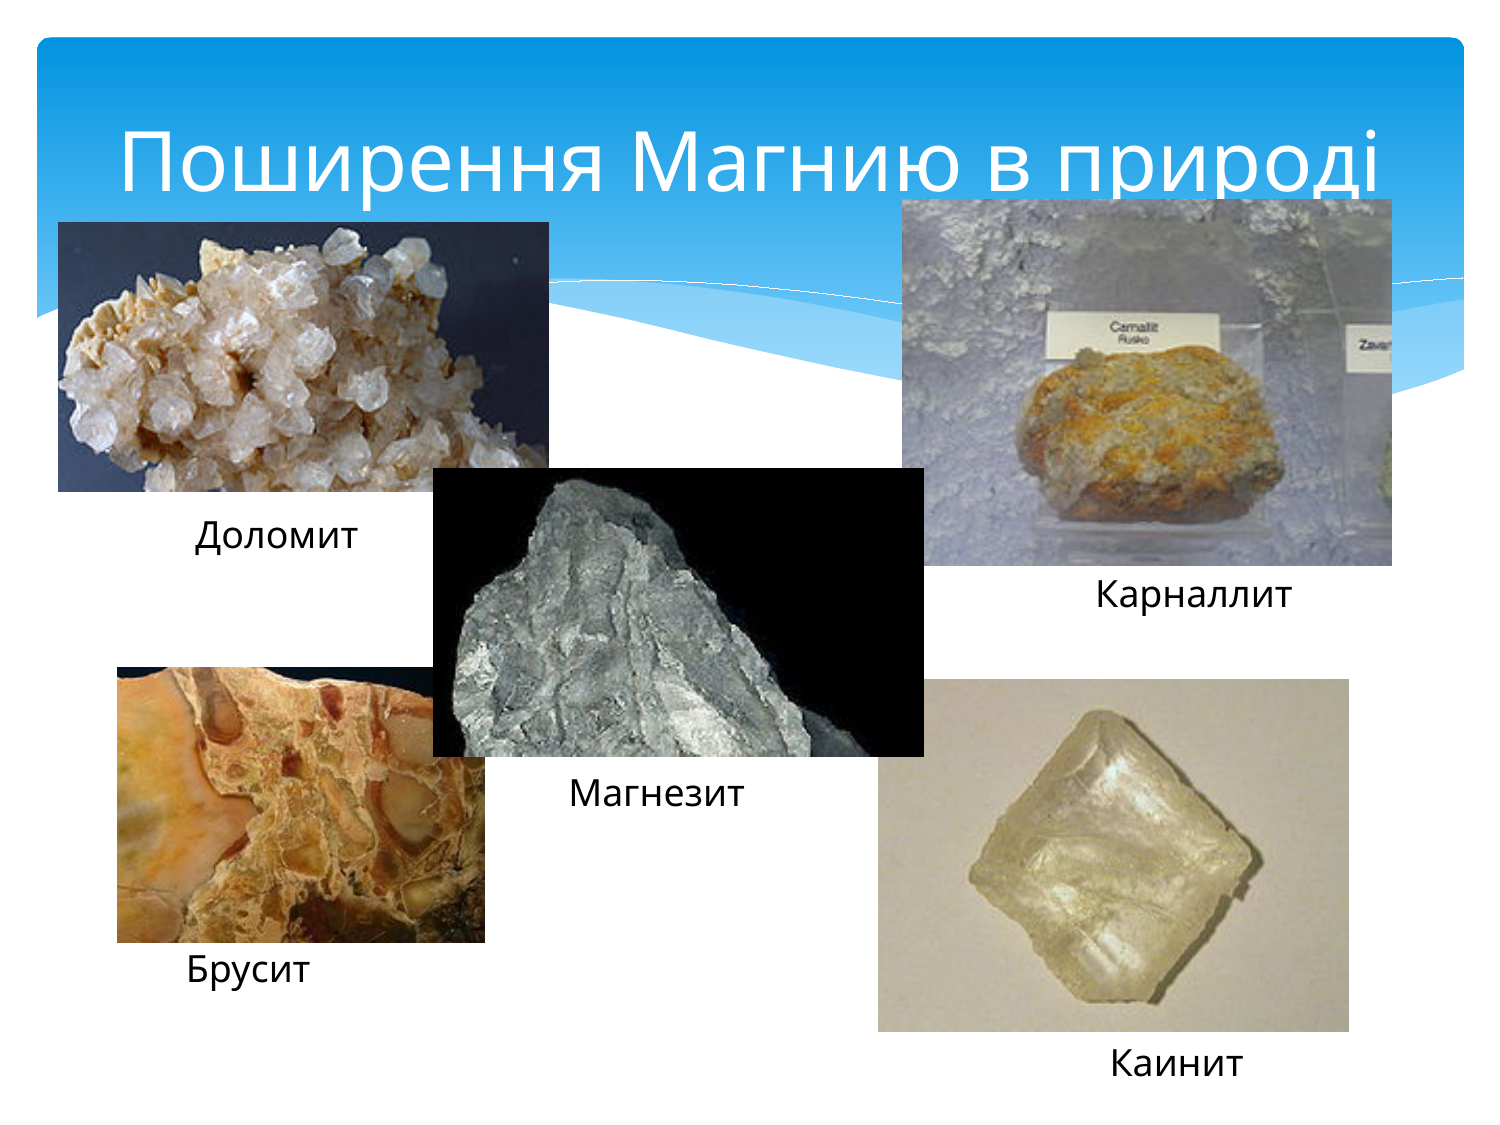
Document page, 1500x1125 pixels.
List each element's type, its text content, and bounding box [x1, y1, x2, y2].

text_box Карналлит [1080, 575, 1308, 623]
text_box Доломит [180, 503, 374, 564]
text_box Брусит [171, 953, 326, 998]
text_box Каинит [1094, 1041, 1259, 1091]
picture [58, 222, 1350, 1032]
title Поширення Магнию в природі [75, 55, 1425, 261]
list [902, 198, 1393, 567]
text_box Магнезит [553, 767, 760, 822]
